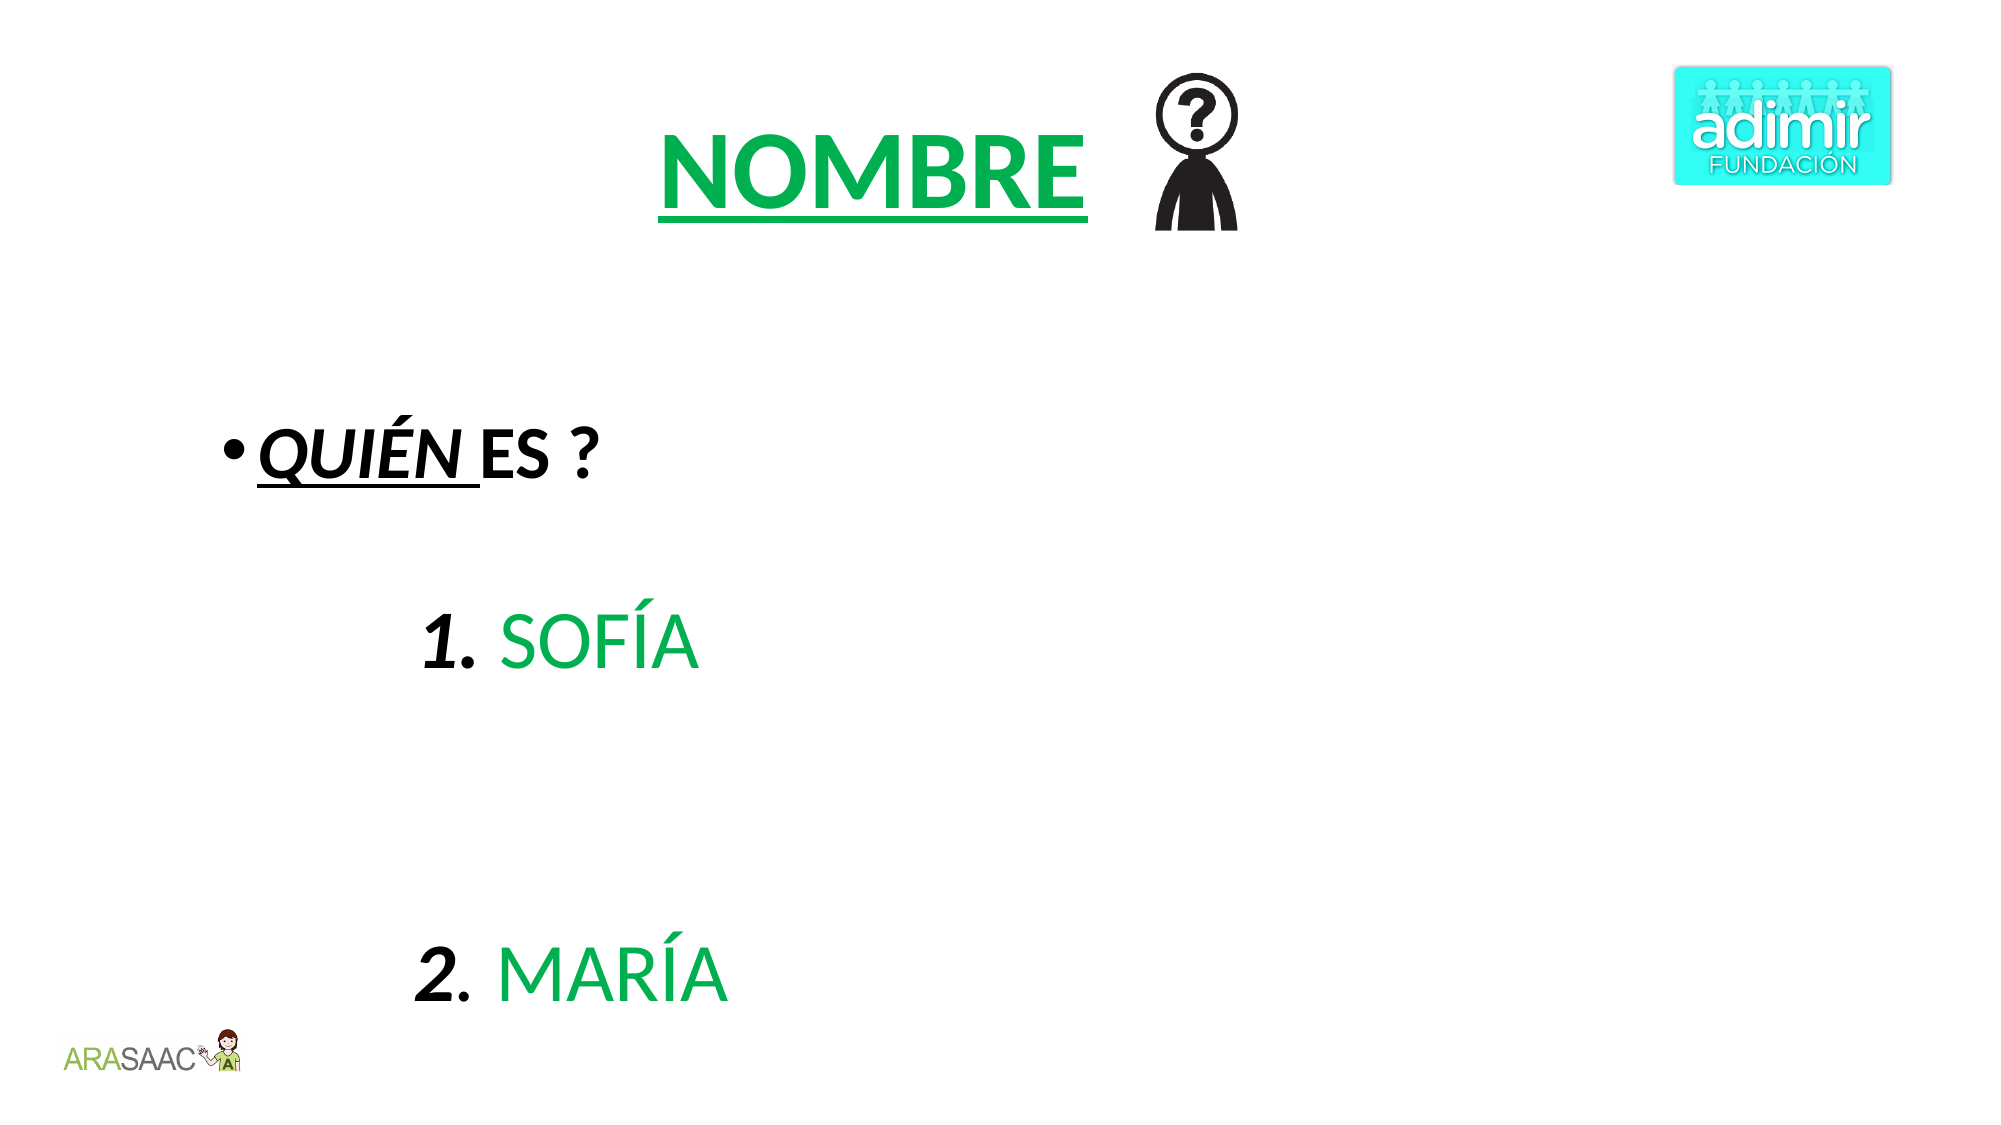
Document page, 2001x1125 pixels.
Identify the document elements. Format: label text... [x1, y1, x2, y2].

picture [1671, 61, 1894, 191]
text_box 1. SOFÍA [372, 578, 716, 693]
text_box 2. MARÍA [369, 911, 745, 1026]
text_box NOMBRE [639, 88, 1106, 239]
picture [58, 1028, 246, 1072]
picture [1106, 62, 1285, 241]
text_box QUIÉN ES ? [148, 396, 696, 502]
